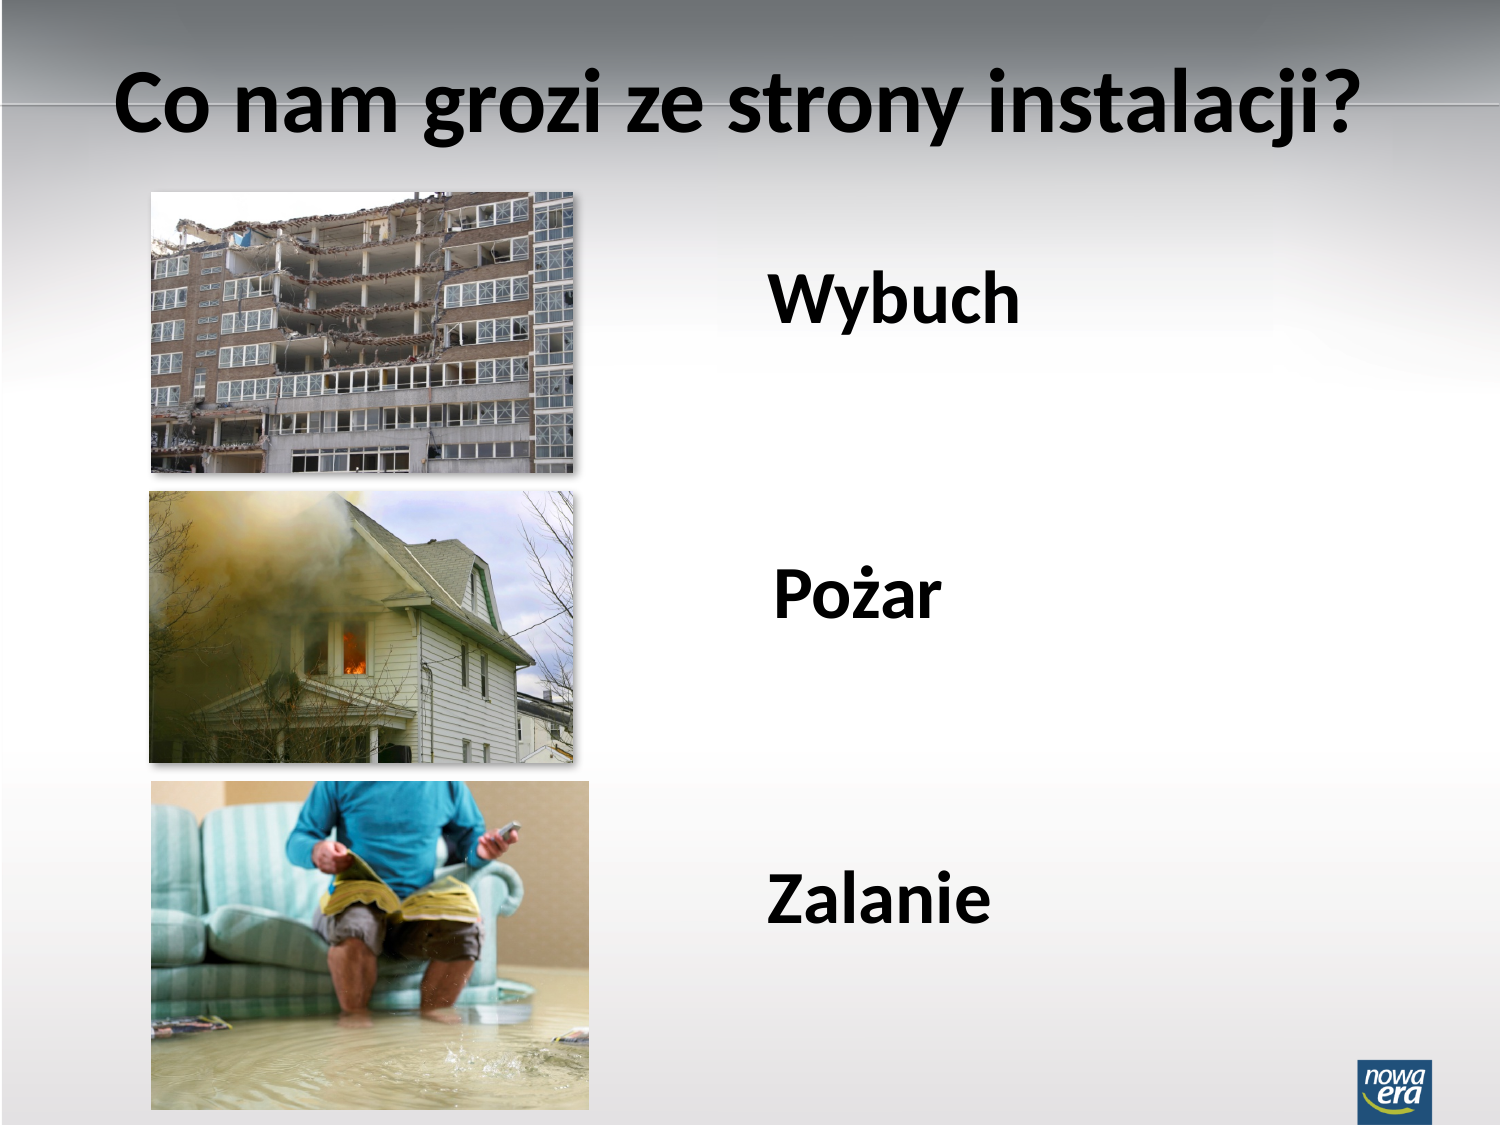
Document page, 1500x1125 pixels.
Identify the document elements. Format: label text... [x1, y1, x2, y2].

text_box Wybuch [753, 234, 1439, 347]
text_box Zalanie [753, 834, 1111, 947]
text_box Pożar [758, 529, 1161, 641]
picture [0, 0, 1500, 1125]
title Co nam grozi ze strony instalacji? [64, 1, 1416, 190]
